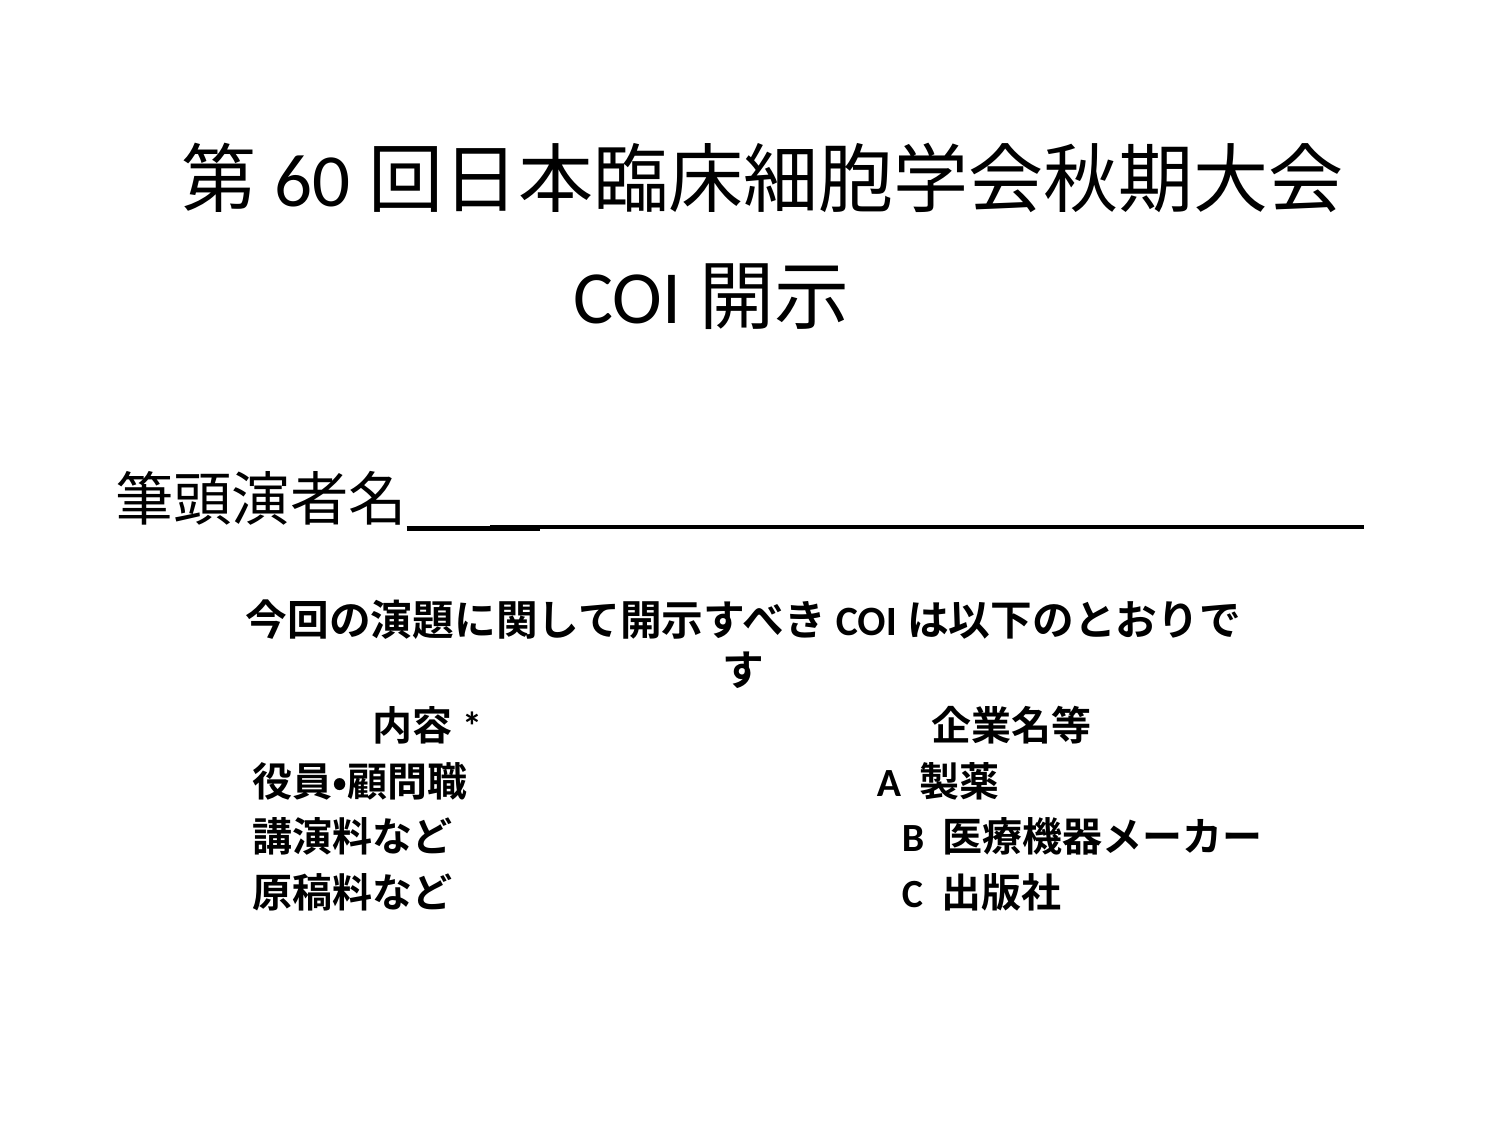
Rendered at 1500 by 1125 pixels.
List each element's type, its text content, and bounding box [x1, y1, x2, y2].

title 筆頭演者名 [100, 373, 1376, 615]
text_box 今回の演題に関して開示すべきCOIは以下のとおりです [218, 586, 1269, 874]
subtitle 内容* 企業名等 役員・顧問職 A 製薬 講演料など B 医療機器メーカー 原稿料など C 出版社 [237, 692, 1288, 939]
text_box 第60回日本臨床細胞学会秋期大会 [125, 55, 1401, 297]
text_box COI開示 [339, 297, 1084, 414]
